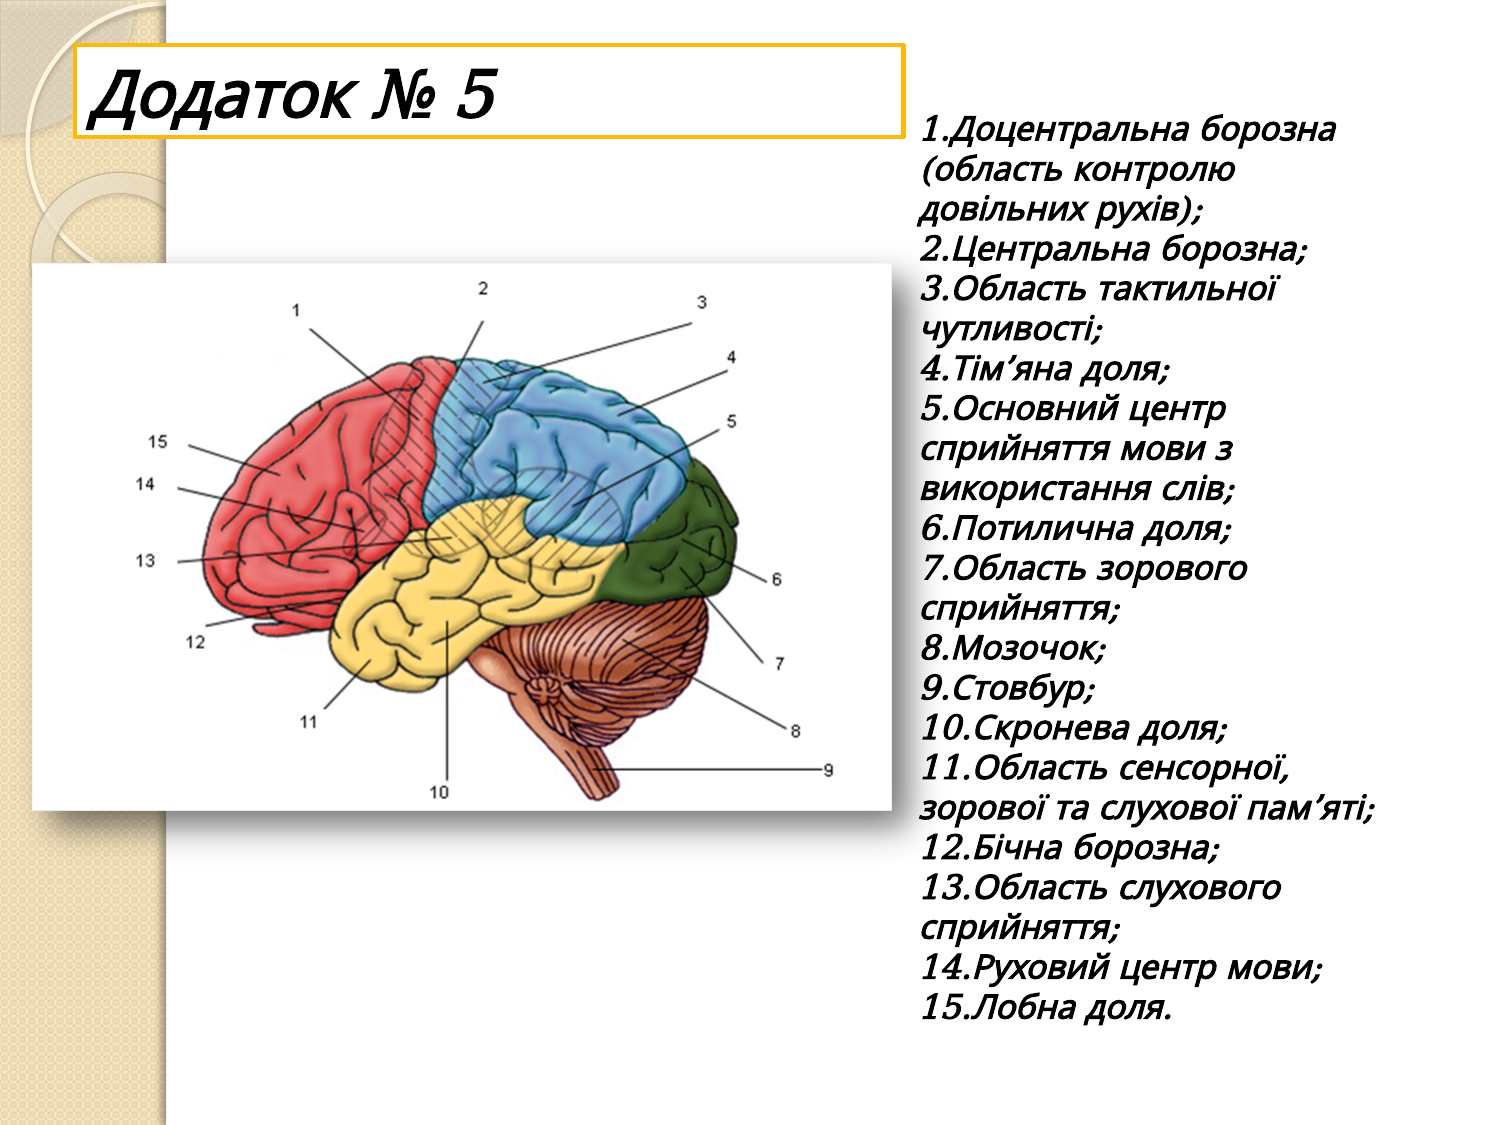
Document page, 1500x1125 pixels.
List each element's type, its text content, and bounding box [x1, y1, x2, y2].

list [0, 231, 957, 876]
title Додаток № 5 [73, 43, 906, 139]
text_box 1.Доцентральна борозна (область контролю довільних рухів); 2.Центральна борозна; 3.Область тактильної чутливості; 4.Тім’яна доля; 5.Основний центр сприйняття мови з використання слів; 6.Потилична доля; 7.Область зорового сприйняття; 8.Мозочок; 9.Стовбур; 10.Скронева доля; 11.Область сенсорної, зорової та слухової пам’яті; 12.Бічна борозна; 13.Область слухового сприйняття; 14.Руховий центр мови; 15.Лобна доля. [903, 54, 1404, 1078]
